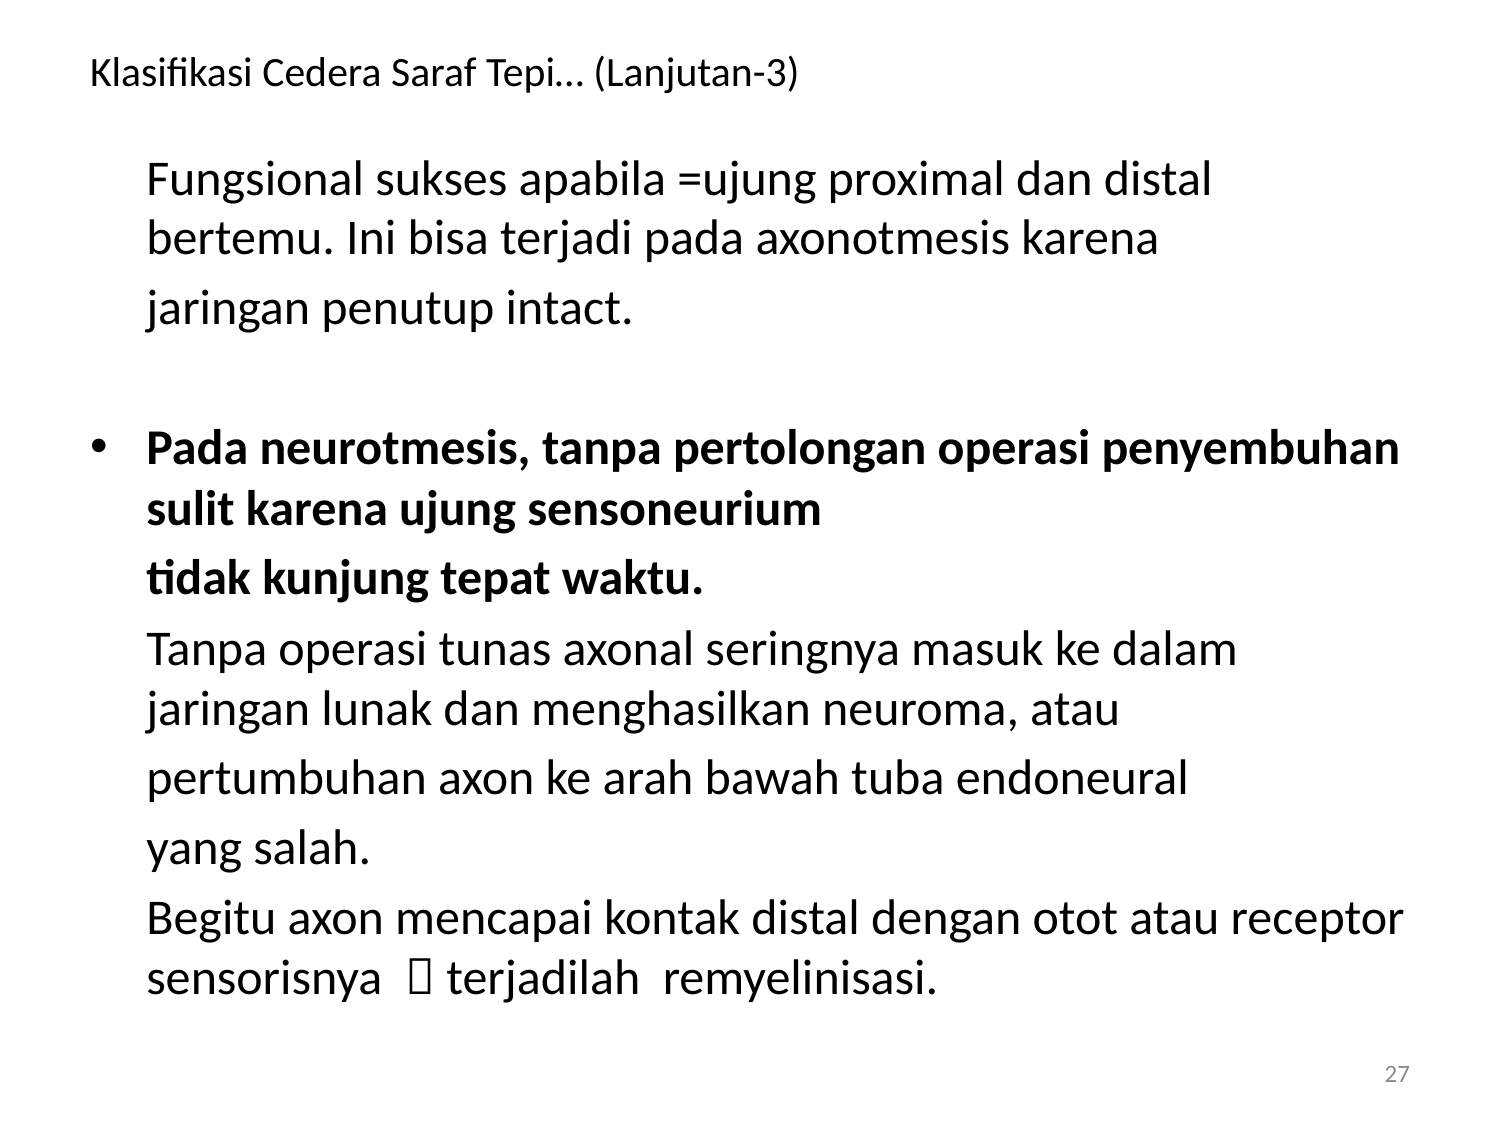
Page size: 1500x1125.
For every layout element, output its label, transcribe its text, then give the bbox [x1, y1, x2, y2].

title Klasifikasi Cedera Saraf Tepi… (Lanjutan-3) [75, 45, 1425, 94]
slide_number 27 [1074, 1069, 1425, 1103]
list Fungsional sukses apabila =ujung proximal dan distal bertemu. Ini bisa terjadi pada axonotmesis karena jaringan penutup intact. Pada neurotmesis, tanpa pertolongan operasi penyembuhan sulit karena ujung sensoneurium tidak kunjung tepat waktu. Tanpa operasi tunas axonal seringnya masuk ke dalam jaringan lunak dan menghasilkan neuroma, atau pertumbuhan axon ke arah bawah tuba endoneural yang salah. Begitu axon mencapai kontak distal dengan otot atau receptor sensorisnya  terjadilah remyelinisasi. [75, 137, 1425, 1069]
